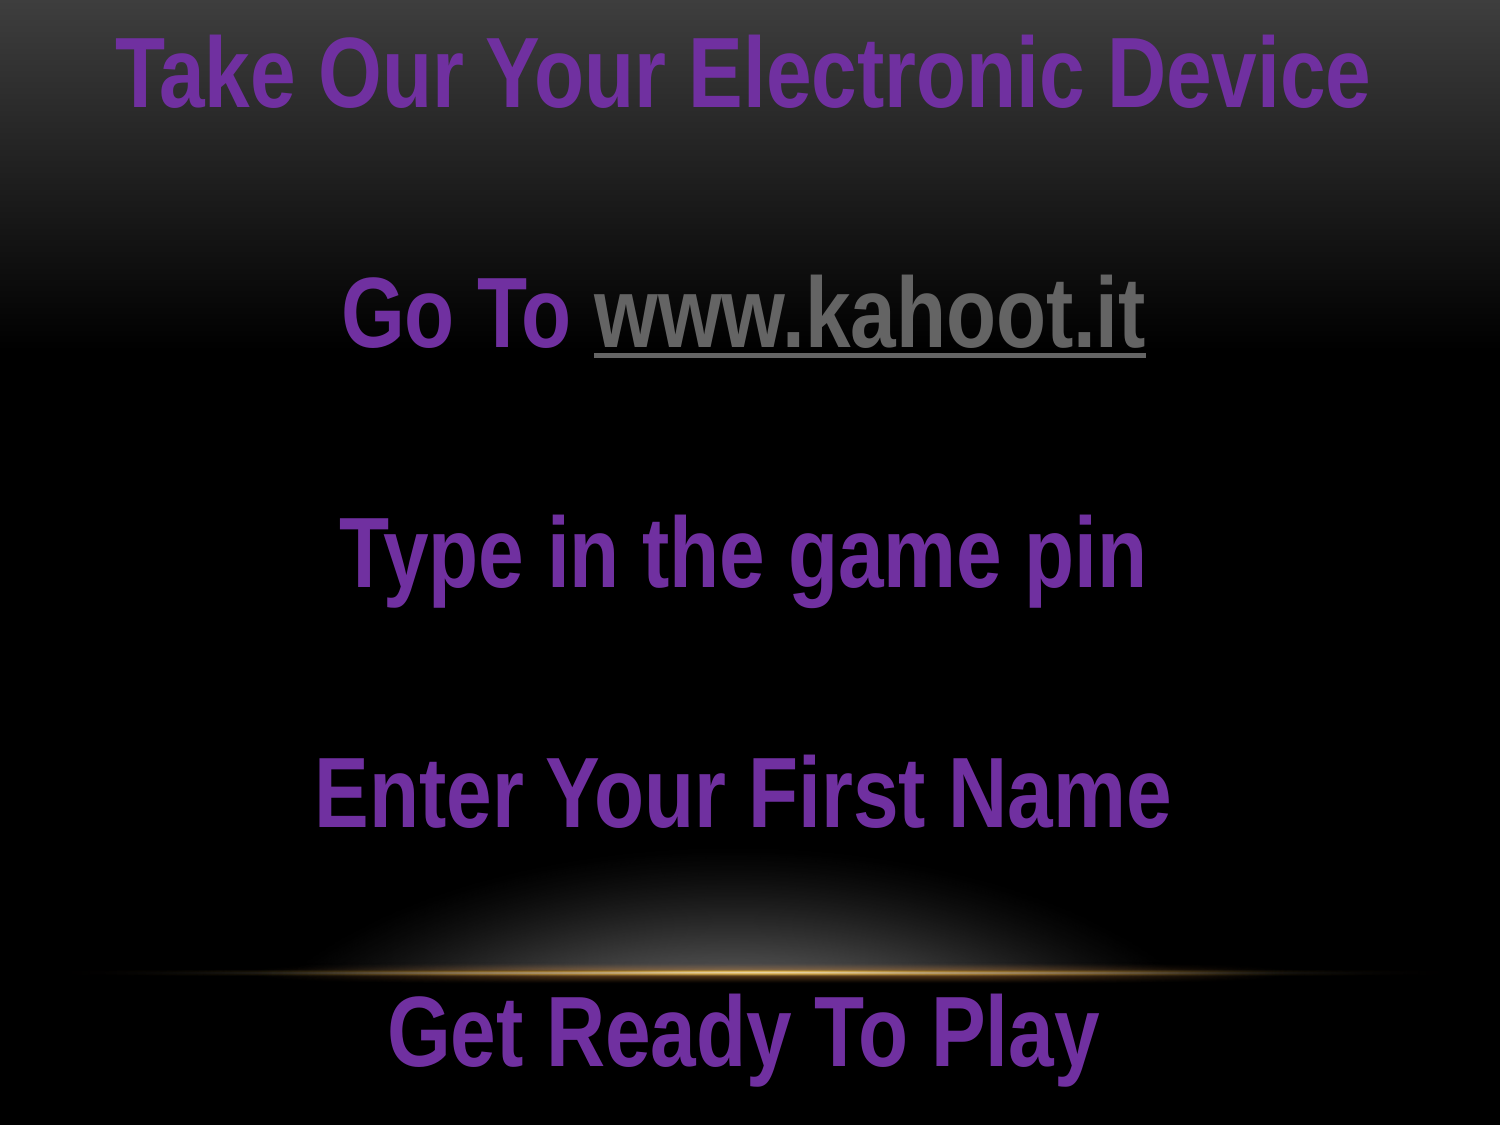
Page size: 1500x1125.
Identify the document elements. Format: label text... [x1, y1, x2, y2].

picture [0, 0, 1500, 1125]
text_box Take Our Your Electronic Device Go To www.kahoot.it Type in the game pin Enter Your First Name Get Ready To Play [0, 0, 1488, 1095]
